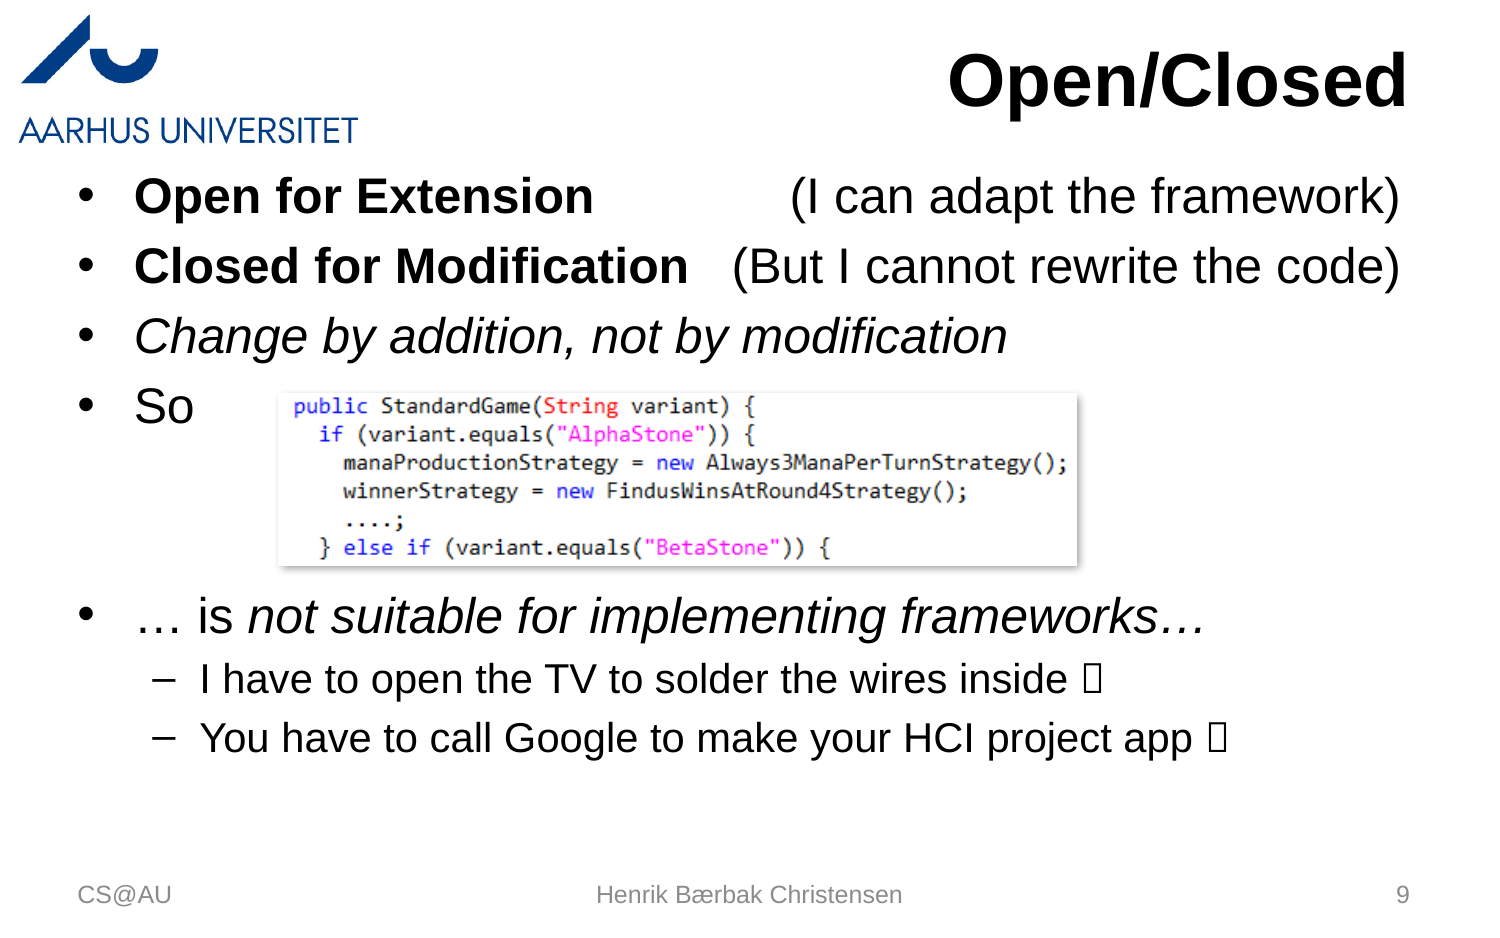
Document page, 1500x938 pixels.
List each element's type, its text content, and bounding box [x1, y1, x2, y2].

title Open/Closed [75, 27, 1425, 125]
list Open for Extension (I can adapt the framework) Closed for Modification (But I cannot rewrite the code) Change by addition, not by modification So … is not suitable for implementing frameworks… I have to open the TV to solder the wires inside  You have to call Google to make your HCI project app  [62, 156, 1425, 865]
footer Henrik Bærbak Christensen [512, 868, 988, 919]
picture [277, 393, 1077, 566]
slide_number CS@AU [62, 868, 413, 919]
slide_number 9 [1074, 868, 1425, 919]
picture [14, 9, 358, 146]
